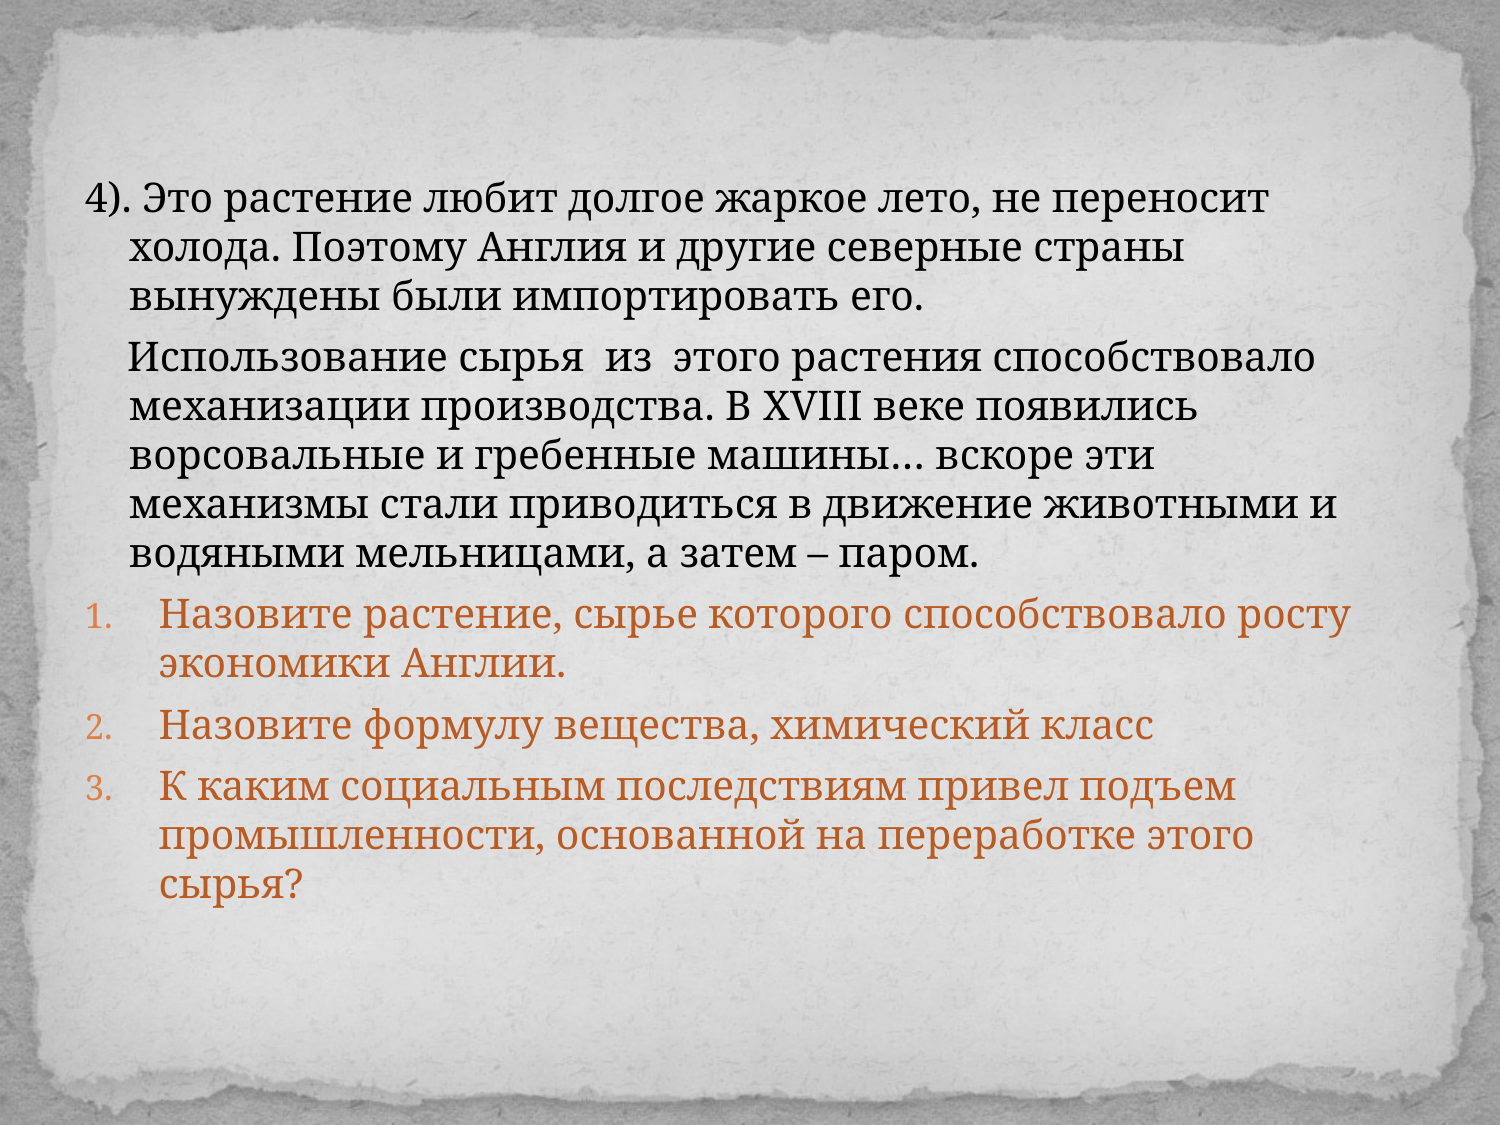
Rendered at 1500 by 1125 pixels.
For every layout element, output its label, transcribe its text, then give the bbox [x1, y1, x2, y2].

list 4). Это растение любит долгое жаркое лето, не переносит холода. Поэтому Англия и другие северные страны вынуждены были импортировать его. Использование сырья из этого растения способствовало механизации производства. В XVIII веке появились ворсовальные и гребенные машины… вскоре эти механизмы стали приводиться в движение животными и водяными мельницами, а затем – паром. Назовите растение, сырье которого способствовало росту экономики Англии. Назовите формулу вещества, химический класс К каким социальным последствиям привел подъем промышленности, основанной на переработке этого сырья? [70, 164, 1421, 914]
